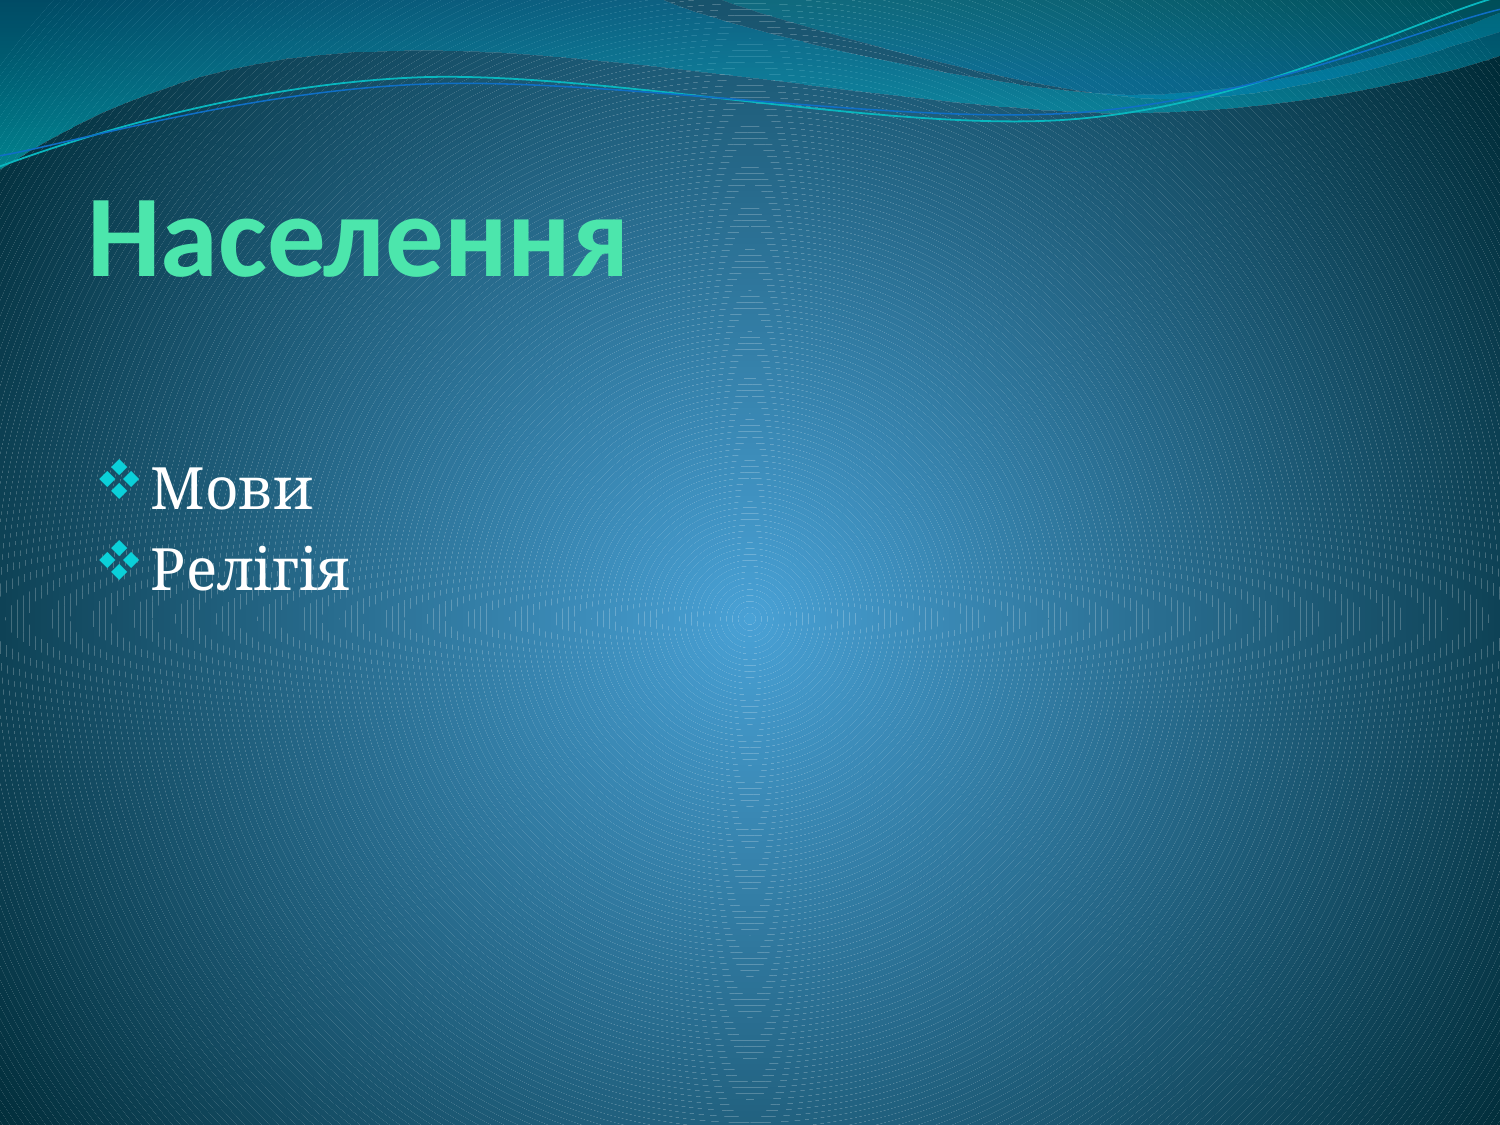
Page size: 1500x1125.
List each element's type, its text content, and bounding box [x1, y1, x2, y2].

list Мови Релігія [86, 443, 1362, 692]
title Населення [86, 149, 1362, 440]
